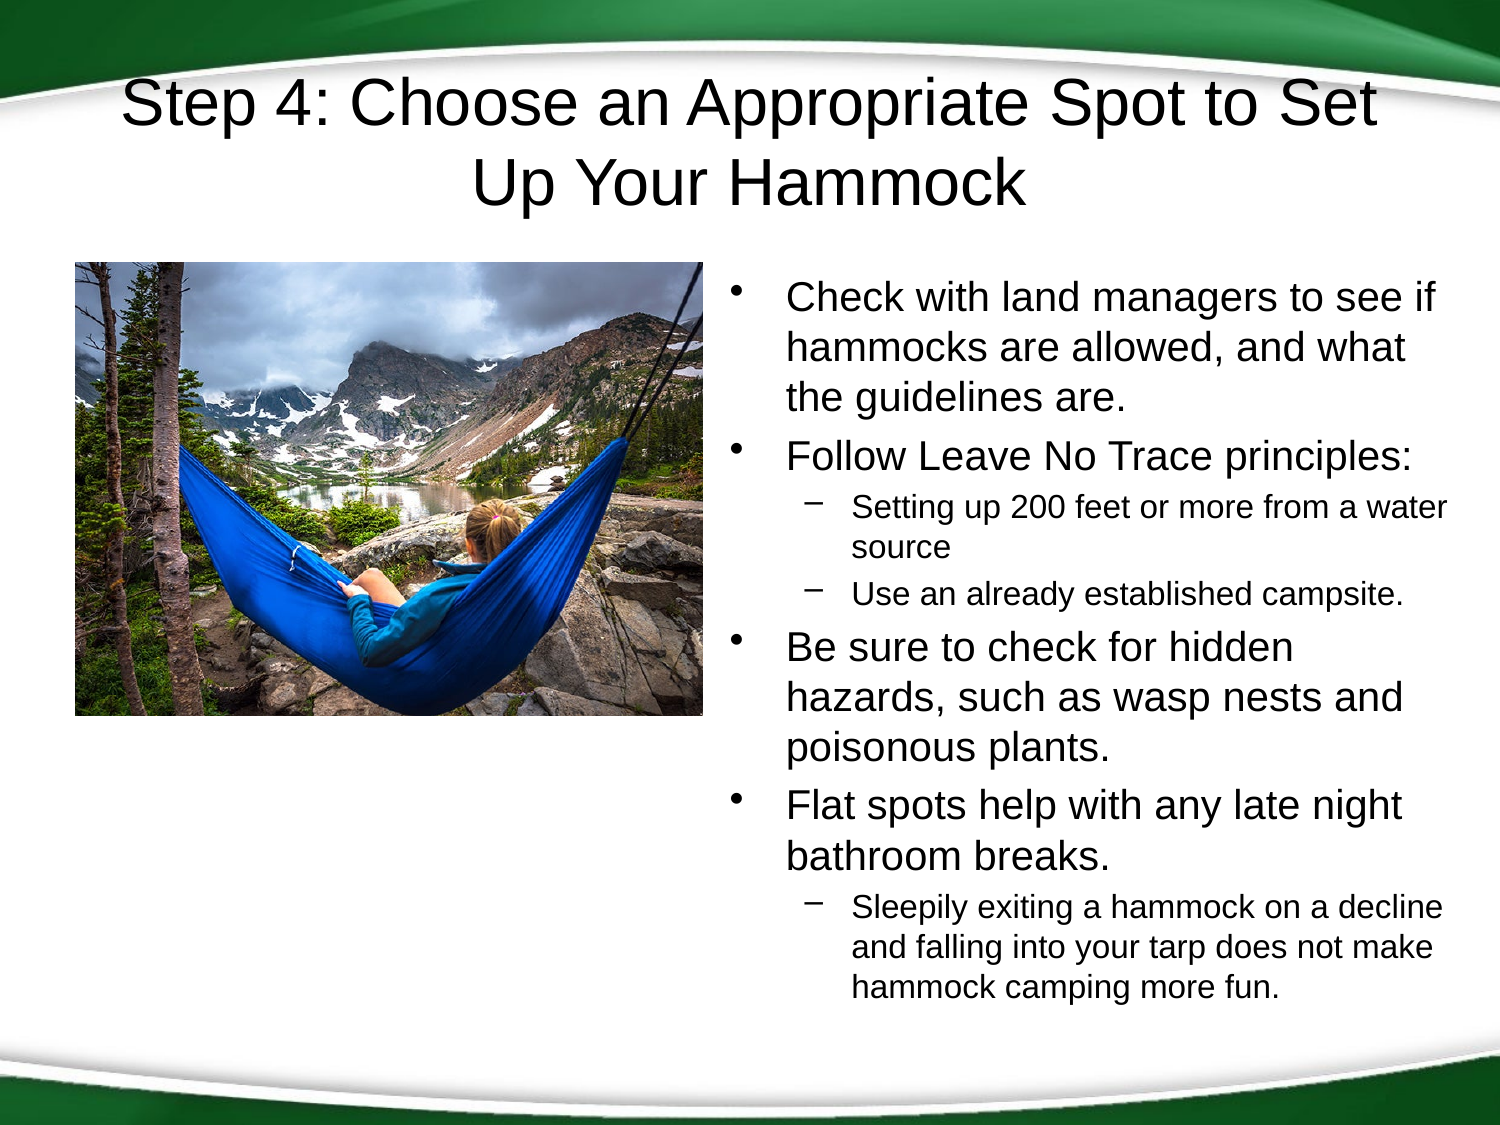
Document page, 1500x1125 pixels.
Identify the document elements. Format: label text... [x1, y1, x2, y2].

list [74, 262, 703, 716]
list Check with land managers to see if hammocks are allowed, and what the guidelines are. Follow Leave No Trace principles: Setting up 200 feet or more from a water source Use an already established campsite. Be sure to check for hidden hazards, such as wasp nests and poisonous plants. Flat spots help with any late night bathroom breaks. Sleepily exiting a hammock on a decline and falling into your tarp does not make hammock camping more fun. [714, 262, 1471, 1047]
title Step 4: Choose an Appropriate Spot to Set Up Your Hammock [75, 45, 1425, 233]
picture [0, 0, 1500, 1125]
